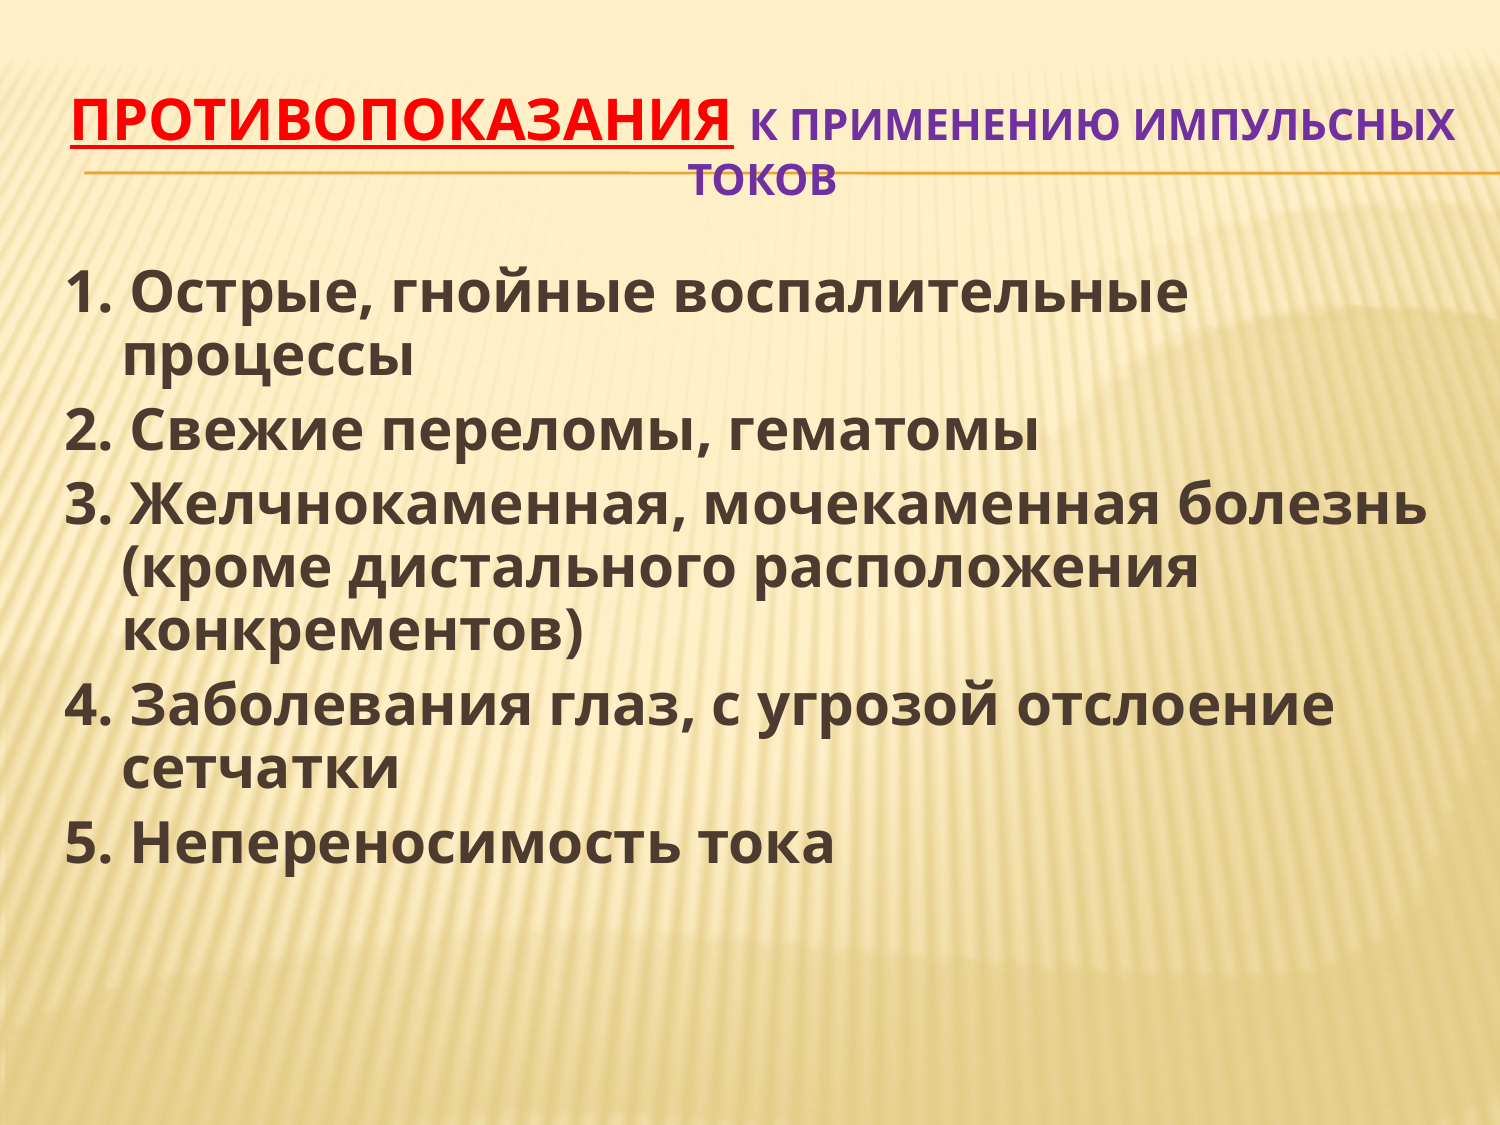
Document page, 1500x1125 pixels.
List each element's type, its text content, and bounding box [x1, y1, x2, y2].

title Противопоказания к применению импульсных токов [50, 75, 1475, 213]
list 1. Острые, гнойные воспалительные процессы 2. Свежие переломы, гематомы 3. Желчнокаменная, мочекаменная болезнь (кроме дистального расположения конкрементов) 4. Заболевания глаз, с угрозой отслоение сетчатки 5. Непереносимость тока [50, 254, 1475, 998]
